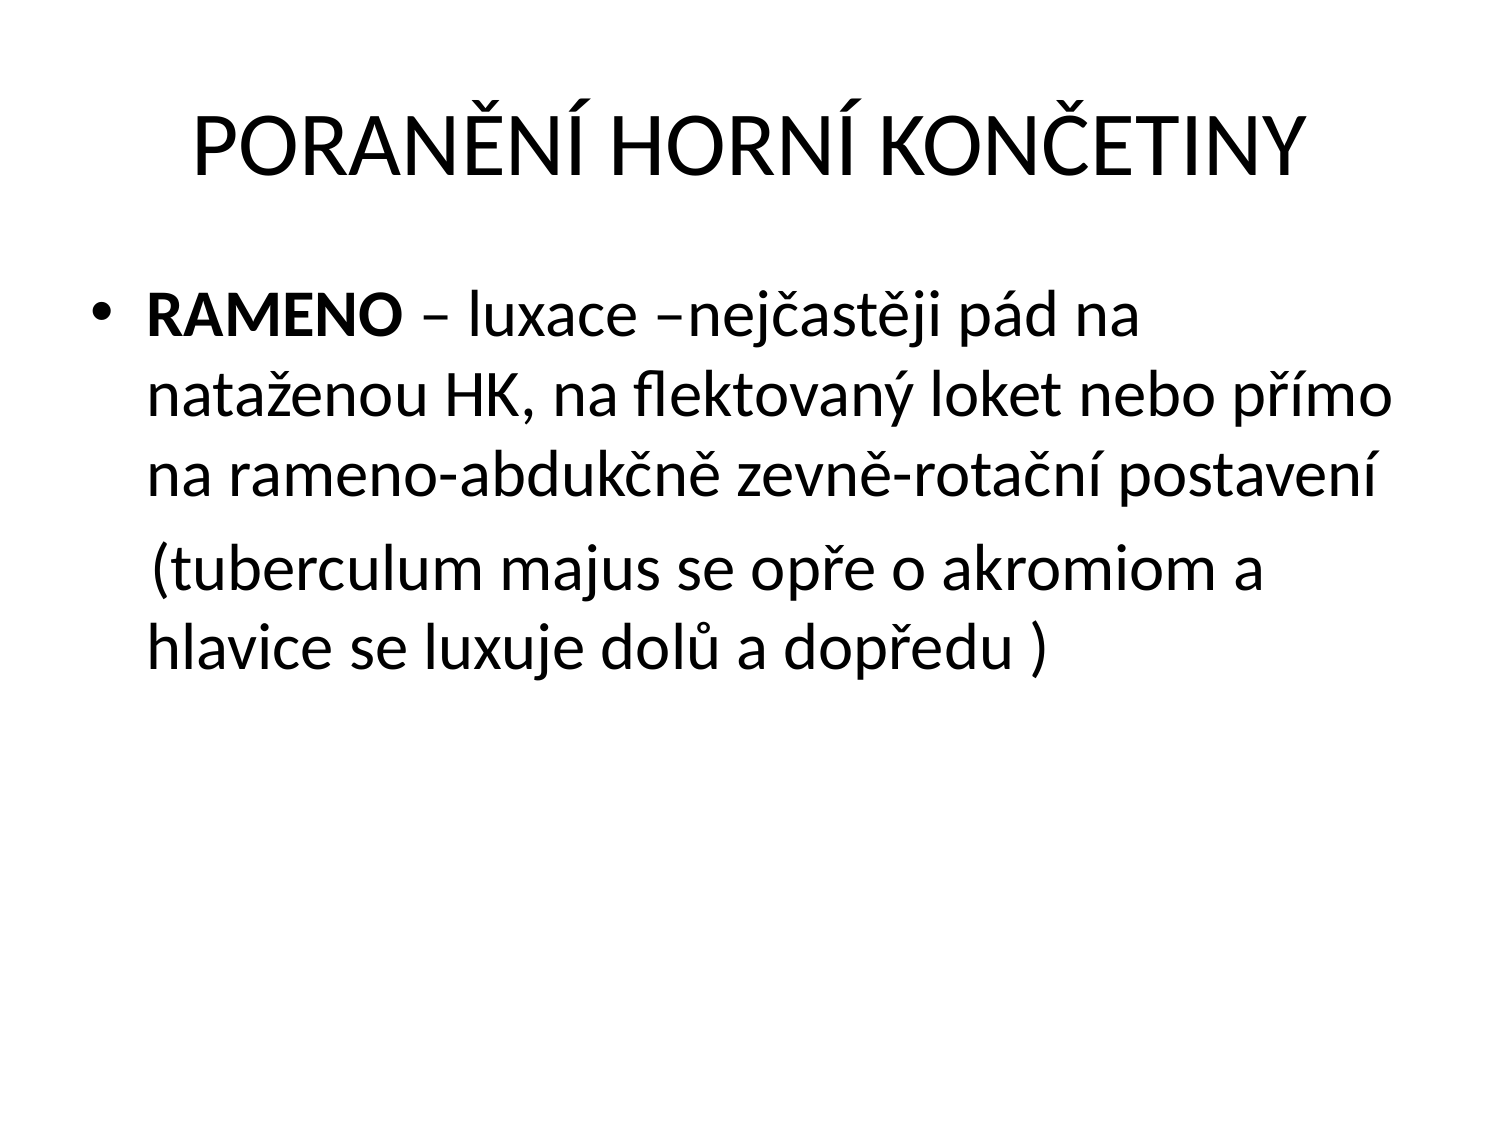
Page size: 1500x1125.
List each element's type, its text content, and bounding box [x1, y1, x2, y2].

title PORANĚNÍ HORNÍ KONČETINY [75, 45, 1425, 233]
list RAMENO – luxace –nejčastěji pád na nataženou HK, na flektovaný loket nebo přímo na rameno-abdukčně zevně-rotační postavení (tuberculum majus se opře o akromiom a hlavice se luxuje dolů a dopředu ) [75, 262, 1425, 1005]
